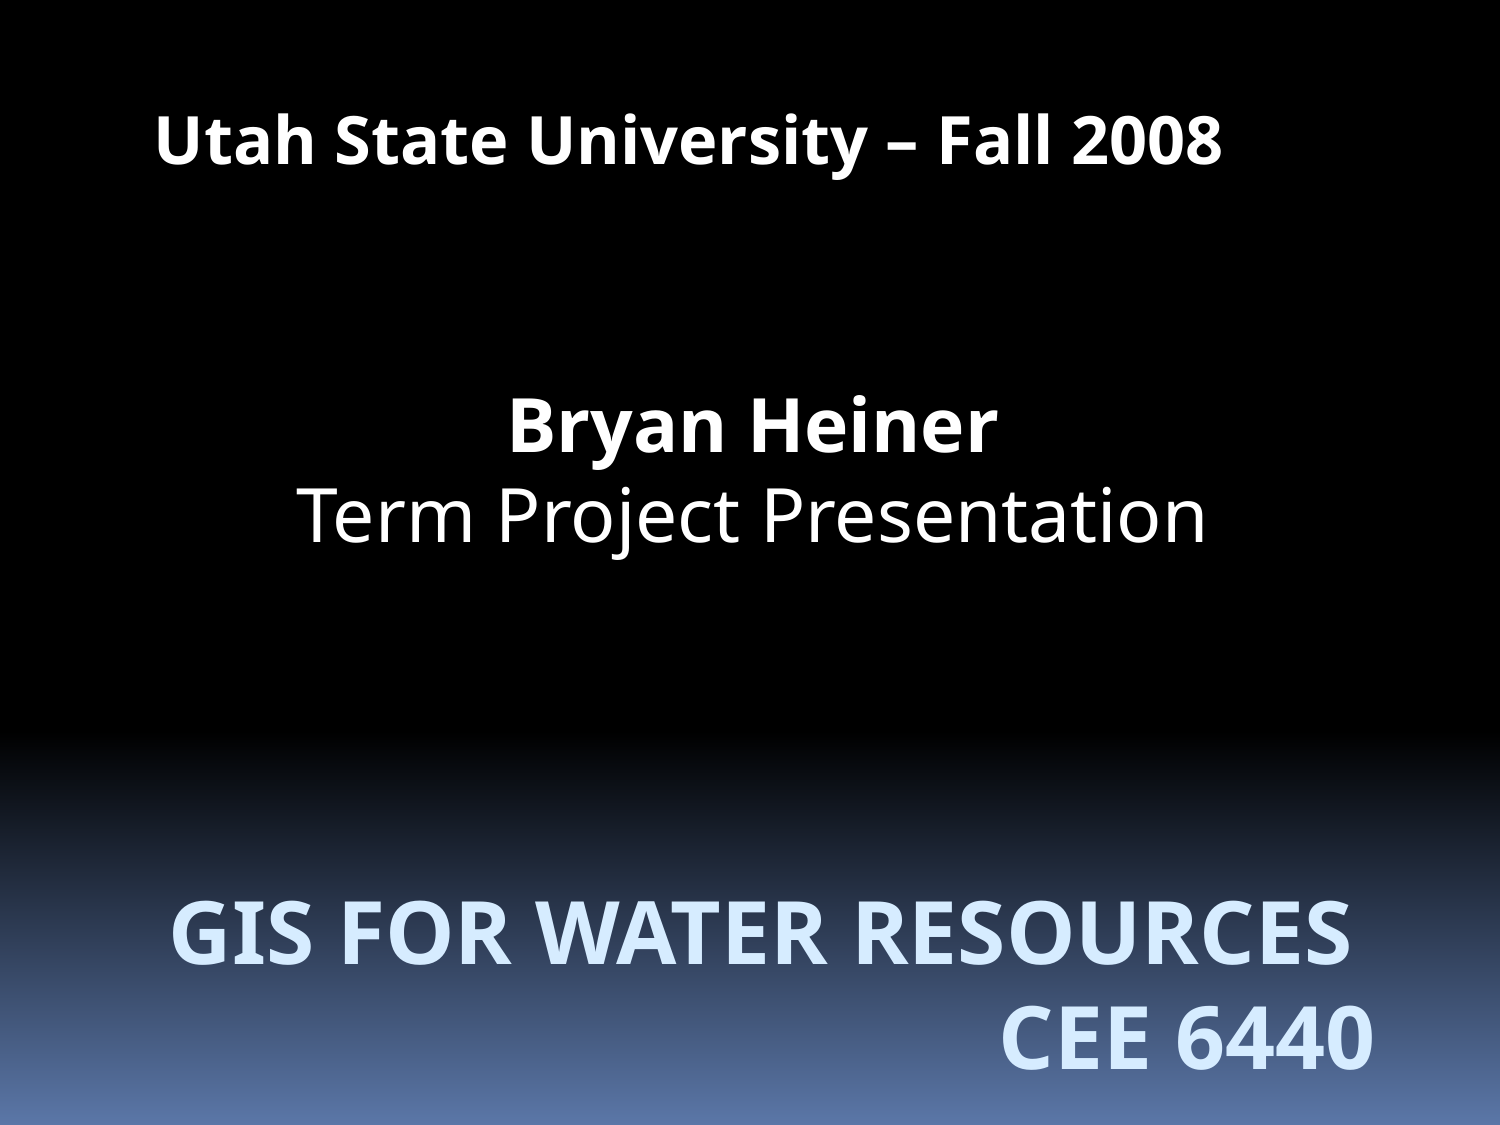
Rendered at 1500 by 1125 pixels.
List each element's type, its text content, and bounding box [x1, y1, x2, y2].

subtitle Utah State University – Fall 2008 [137, 75, 1413, 185]
title GIS for Water Resources Cee 6440 [62, 869, 1392, 1069]
text_box Bryan Heiner Term Project Presentation [114, 317, 1390, 565]
